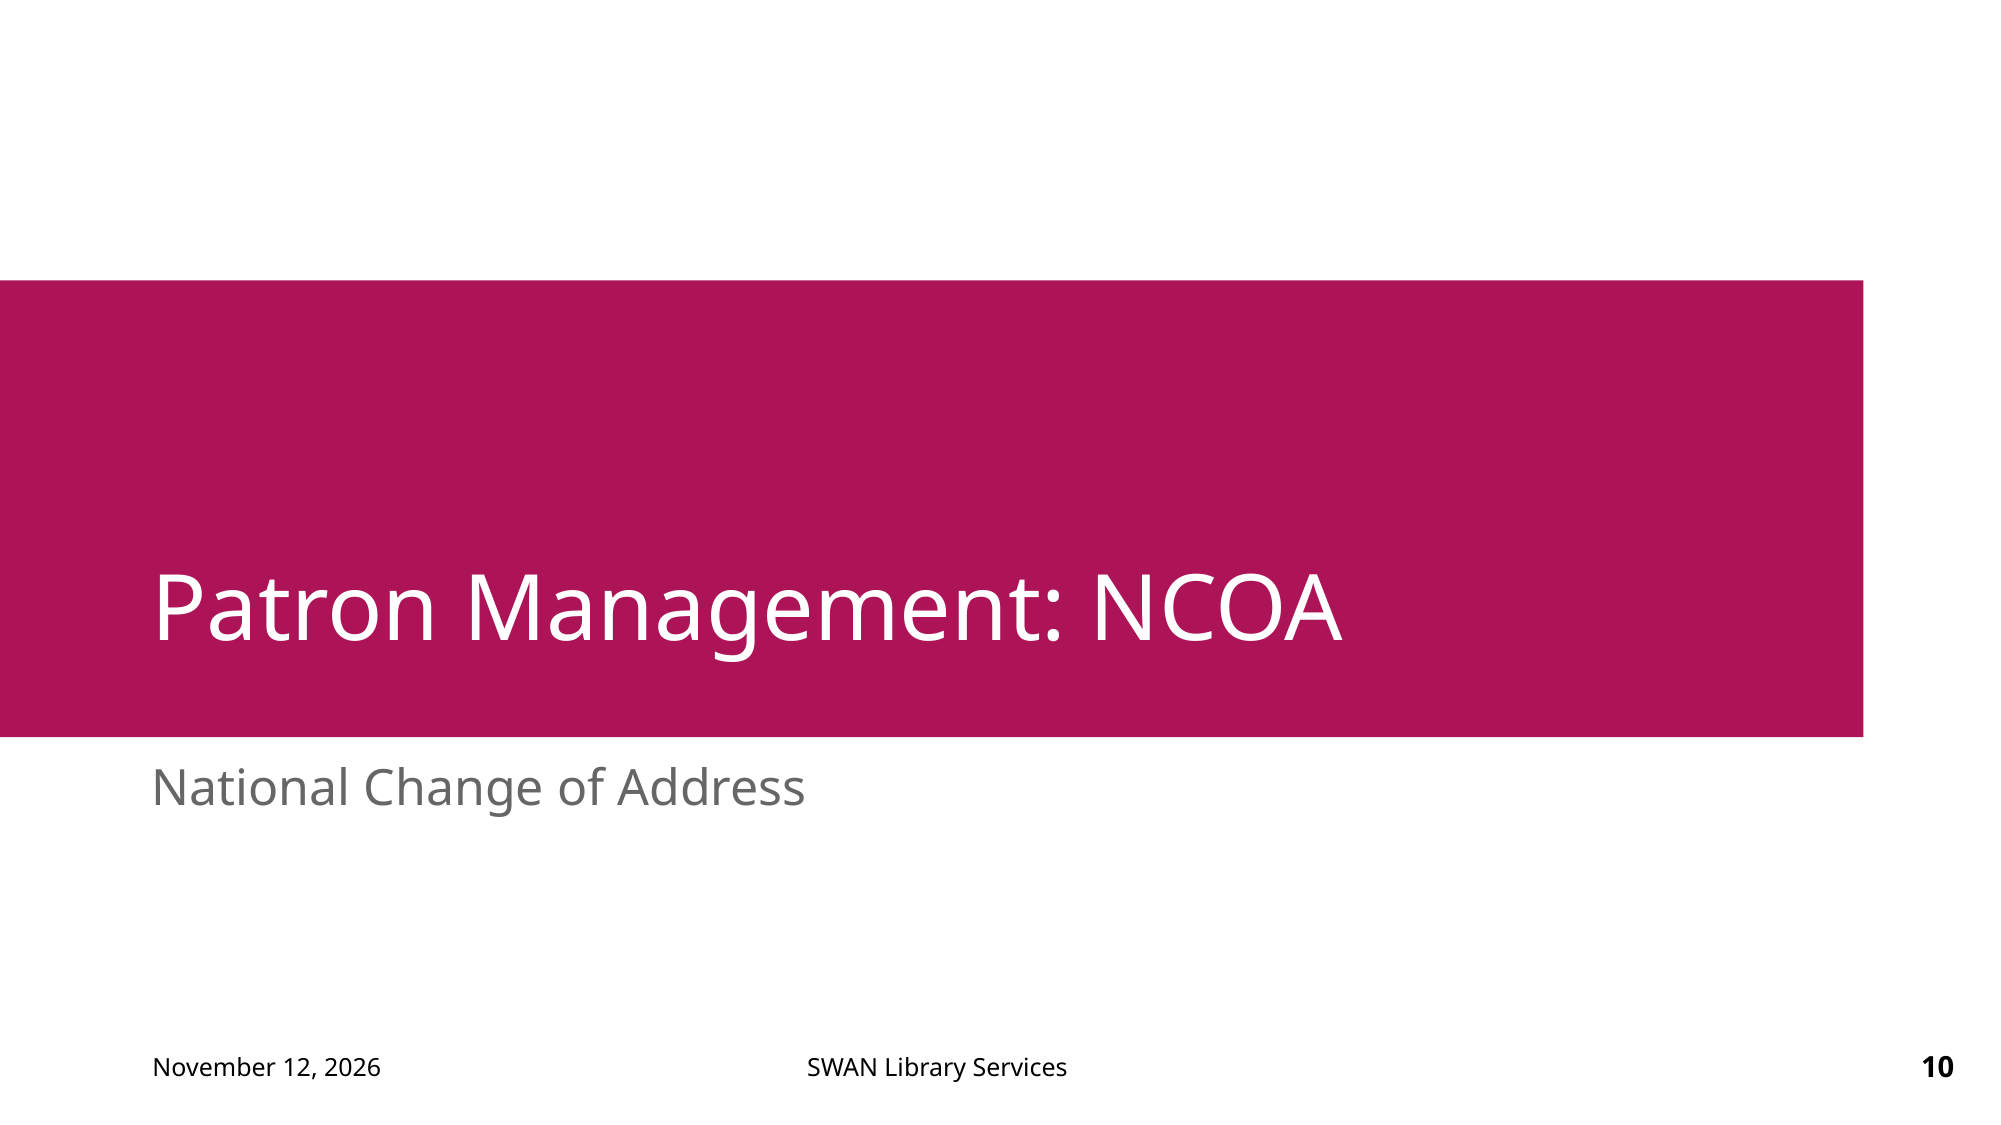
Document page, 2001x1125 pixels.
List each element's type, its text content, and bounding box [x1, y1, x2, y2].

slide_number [137, 1038, 588, 1099]
footer SWAN Library Services [600, 1038, 1275, 1099]
list National Change of Address [136, 754, 1862, 988]
title Patron Management: NCOA [136, 280, 1862, 668]
slide_number 10 [1894, 1038, 1982, 1099]
